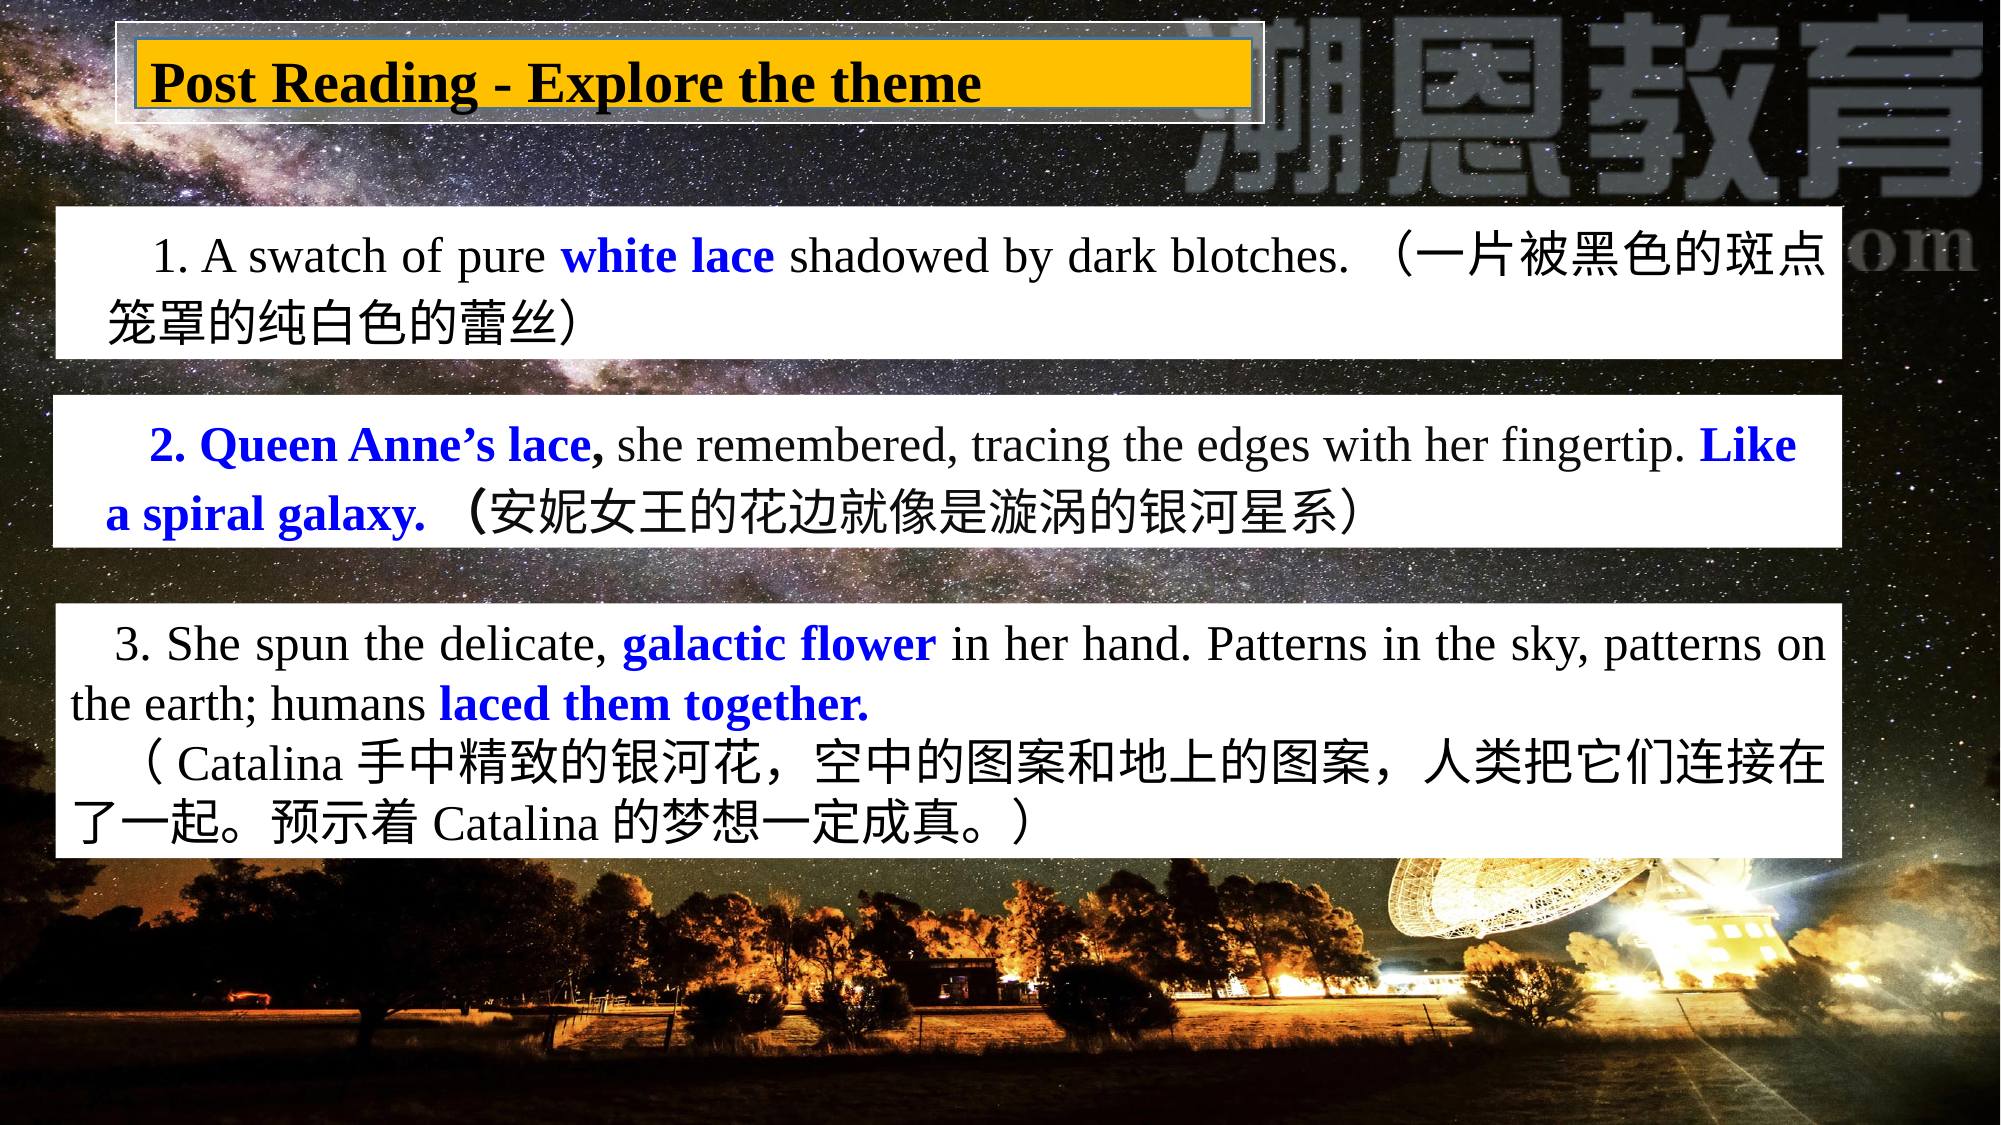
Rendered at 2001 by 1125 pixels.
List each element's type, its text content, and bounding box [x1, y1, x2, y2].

text_box 3. She spun the delicate, galactic flower in her hand. Patterns in the sky, patterns on the earth; humans laced them together. （Catalina手中精致的银河花，空中的图案和地上的图案，人类把它们连接在了一起。预示着Catalina的梦想一定成真。） [55, 603, 1843, 859]
text_box [116, 22, 1264, 123]
picture [0, 0, 2001, 1125]
text_box Post Reading - Explore the theme [134, 37, 1253, 109]
text_box 1. A swatch of pure white lace shadowed by dark blotches.（一片被黑色的斑点笼罩的纯白色的蕾丝） [55, 206, 1843, 360]
text_box 2. Queen Anne’s lace, she remembered, tracing the edges with her fingertip. Like a spiral galaxy.（安妮女王的花边就像是漩涡的银河星系） [53, 394, 1843, 548]
